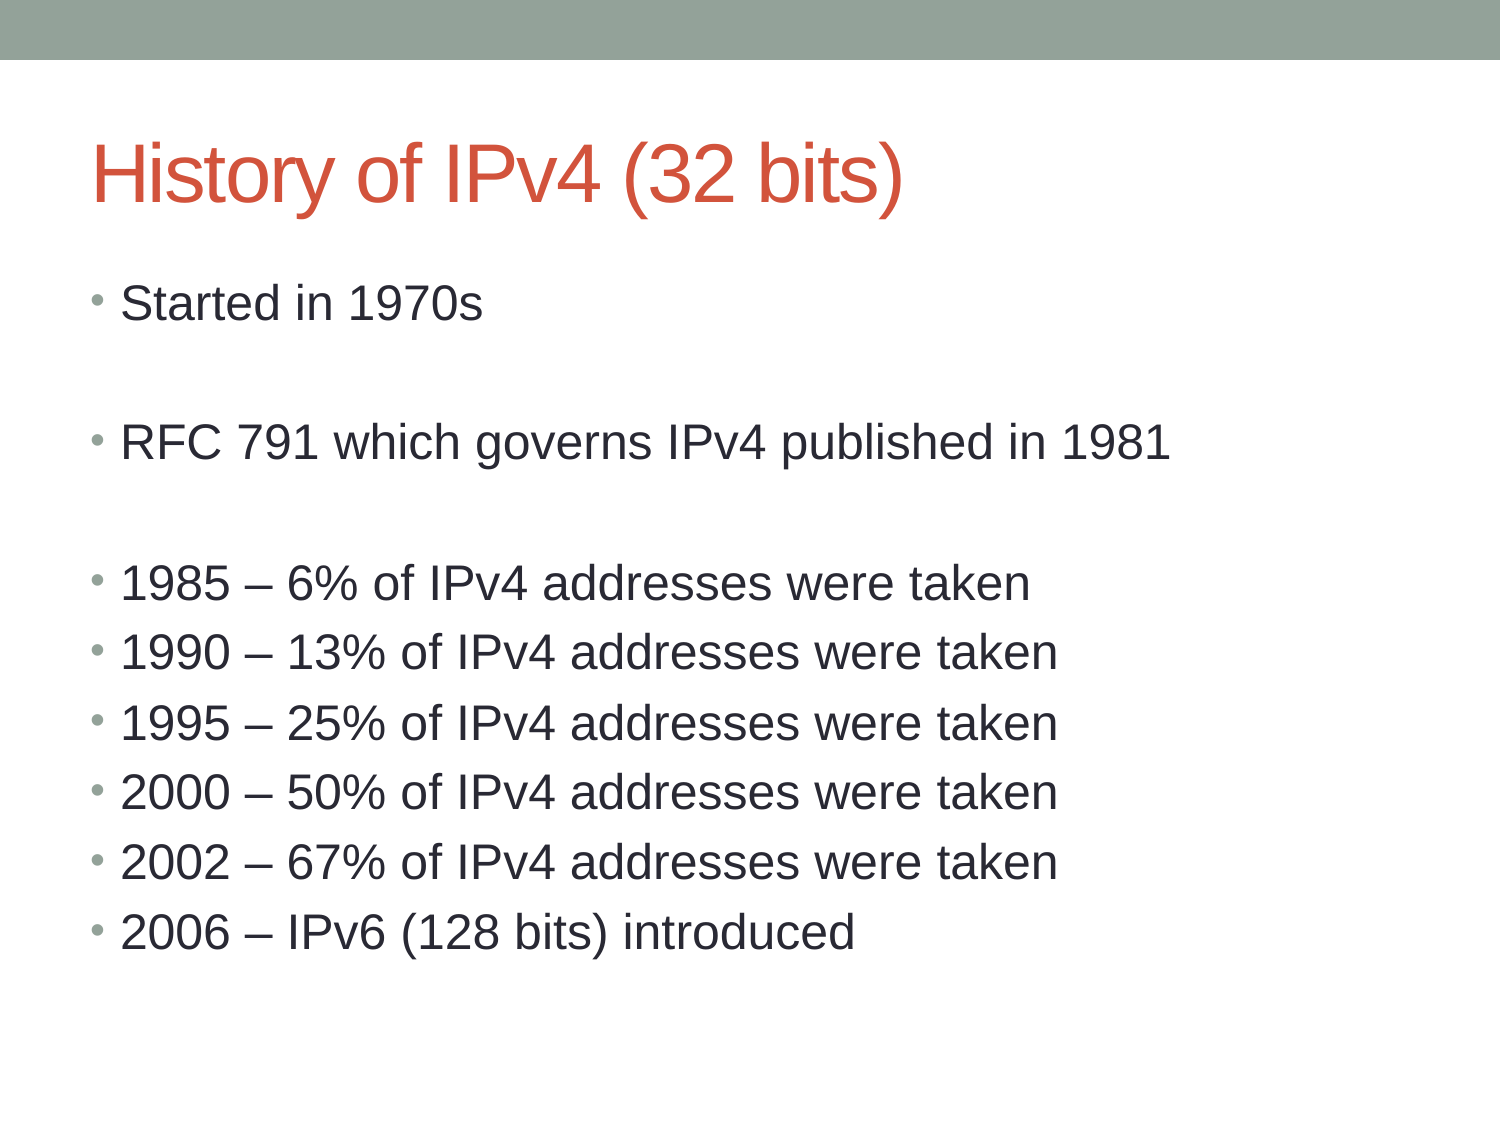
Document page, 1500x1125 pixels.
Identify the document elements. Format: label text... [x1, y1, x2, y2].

list Started in 1970s RFC 791 which governs IPv4 published in 1981 1985 – 6% of IPv4 addresses were taken 1990 – 13% of IPv4 addresses were taken 1995 – 25% of IPv4 addresses were taken 2000 – 50% of IPv4 addresses were taken 2002 – 67% of IPv4 addresses were taken 2006 – IPv6 (128 bits) introduced [75, 262, 1425, 1063]
title History of IPv4 (32 bits) [75, 87, 1425, 250]
